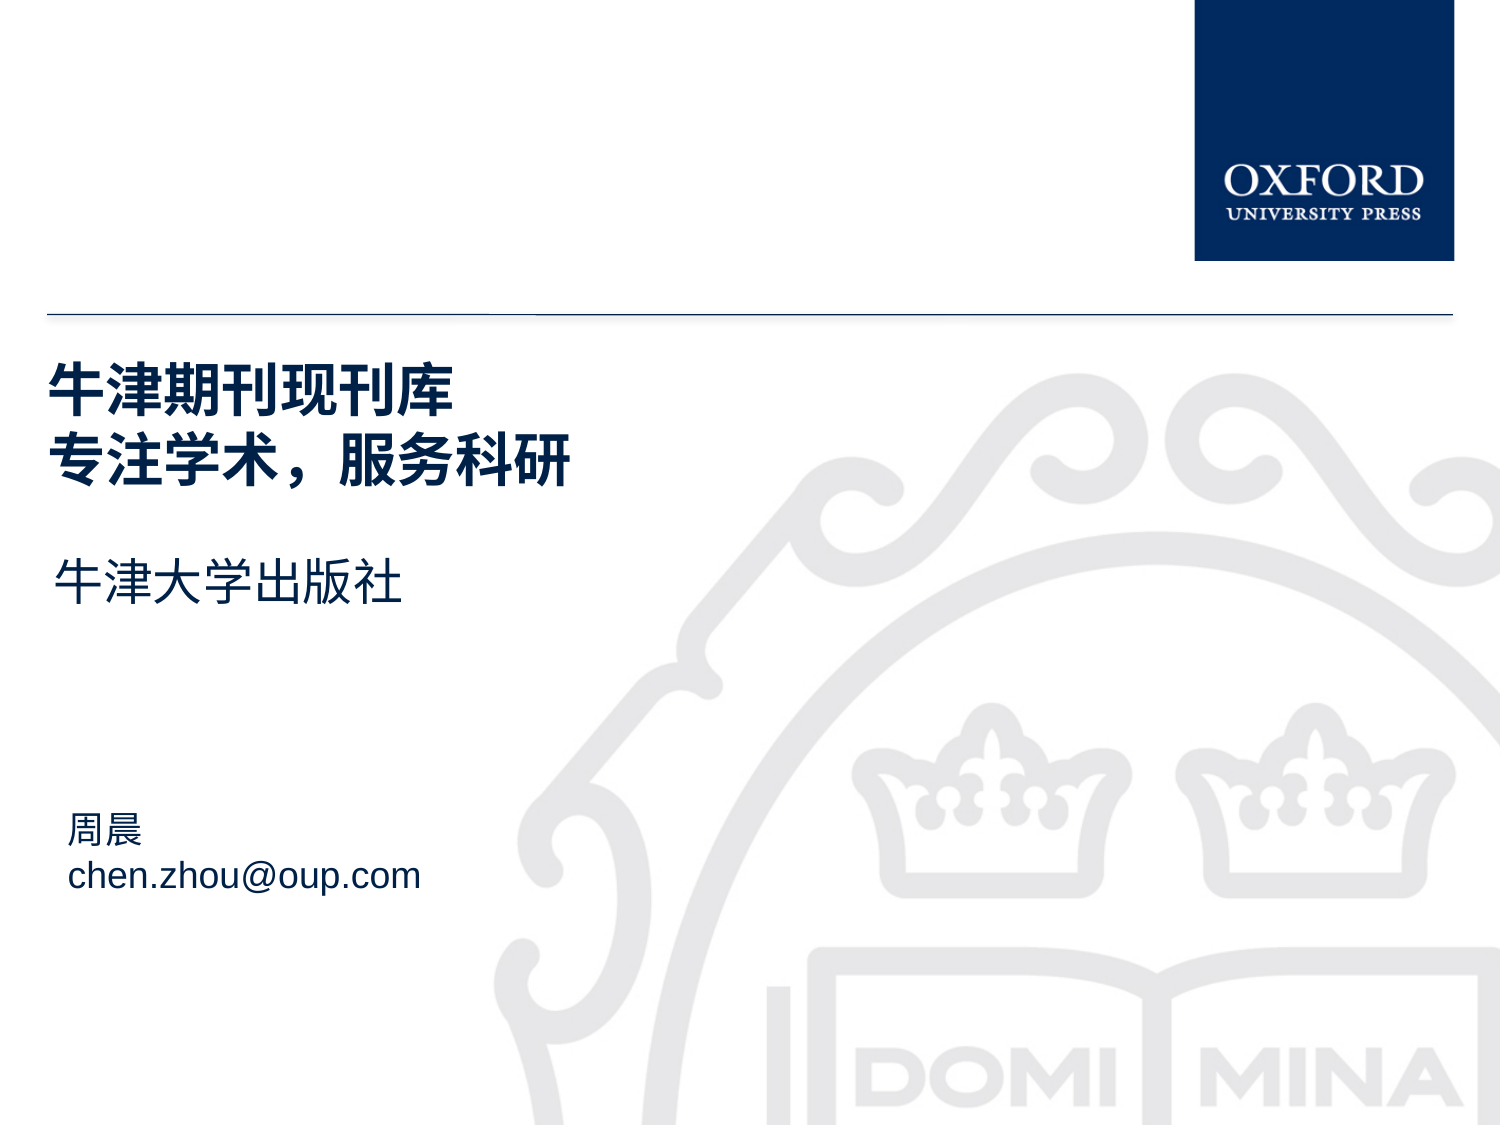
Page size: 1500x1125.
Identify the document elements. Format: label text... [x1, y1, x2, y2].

text_box 周晨 chen.zhou@oup.com [53, 798, 803, 904]
list 牛津大学出版社 [53, 550, 1460, 606]
title 牛津期刊现刊库 专注学术，服务科研 [47, 352, 1454, 426]
picture [1194, 0, 1455, 261]
picture [460, 370, 1500, 1125]
